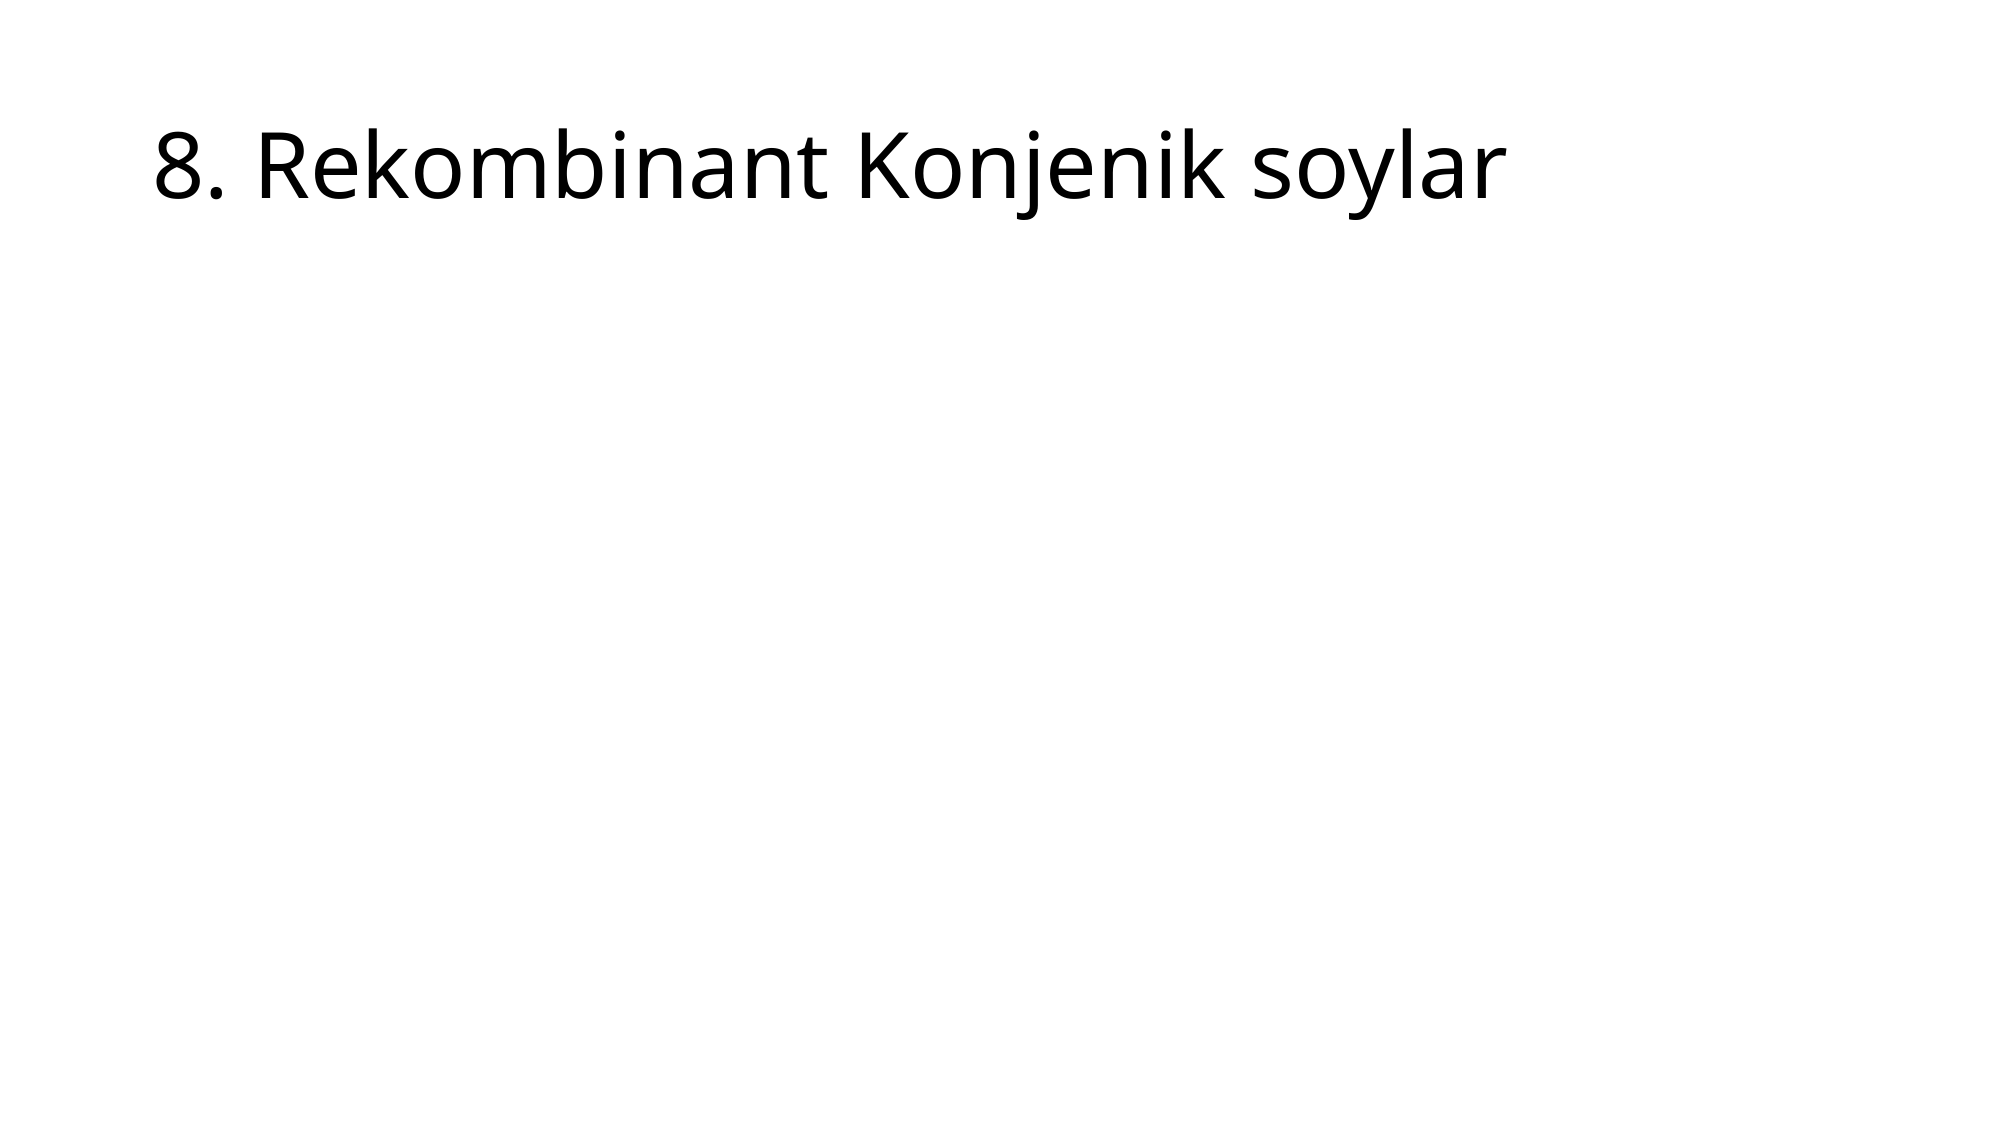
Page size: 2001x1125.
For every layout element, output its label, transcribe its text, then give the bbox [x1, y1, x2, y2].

title 8. Rekombinant Konjenik soylar [137, 59, 1863, 278]
